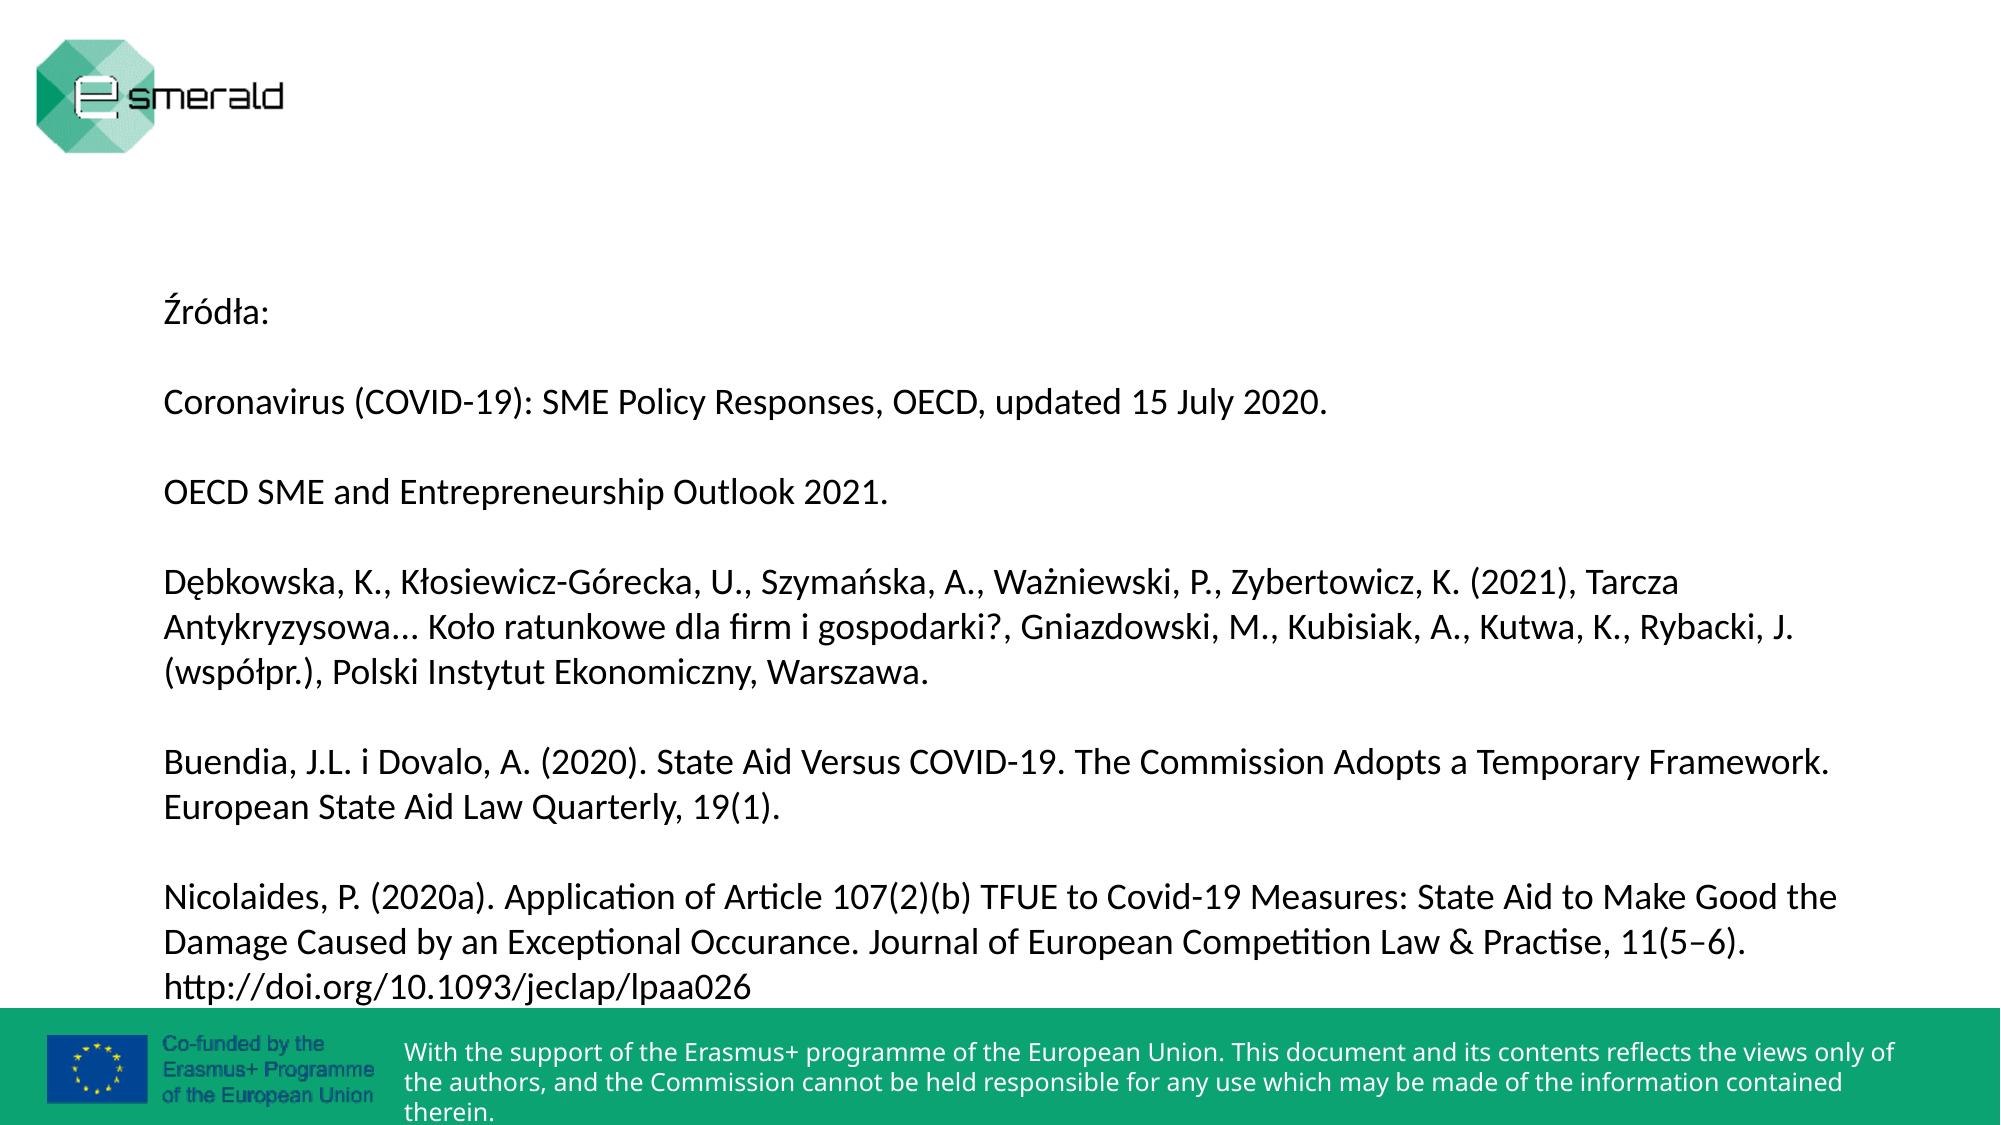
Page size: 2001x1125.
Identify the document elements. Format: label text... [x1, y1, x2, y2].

picture [47, 1035, 374, 1107]
picture [15, 18, 302, 169]
text_box Źródła: Coronavirus (COVID-19): SME Policy Responses, OECD, updated 15 July 2020. OECD SME and Entrepreneurship Outlook 2021. Dębkowska, K., Kłosiewicz-Górecka, U., Szymańska, A., Ważniewski, P., Zybertowicz, K. (2021), Tarcza Antykryzysowa... Koło ratunkowe dla firm i gospodarki?, Gniazdowski, M., Kubisiak, A., Kutwa, K., Rybacki, J. (współpr.), Polski Instytut Ekonomiczny, Warszawa. Buendia, J.L. i Dovalo, A. (2020). State Aid Versus COVID-19. The Commission Adopts a Temporary Framework. European State Aid Law Quarterly, 19(1). Nicolaides, P. (2020a). Application of Article 107(2)(b) TFUE to Covid-19 Measures: State Aid to Make Good the Damage Caused by an Exceptional Occurance. Journal of European Competition Law & Practise, 11(5–6). http://doi.org/10.1093/jeclap/lpaa026 [148, 279, 1909, 1059]
